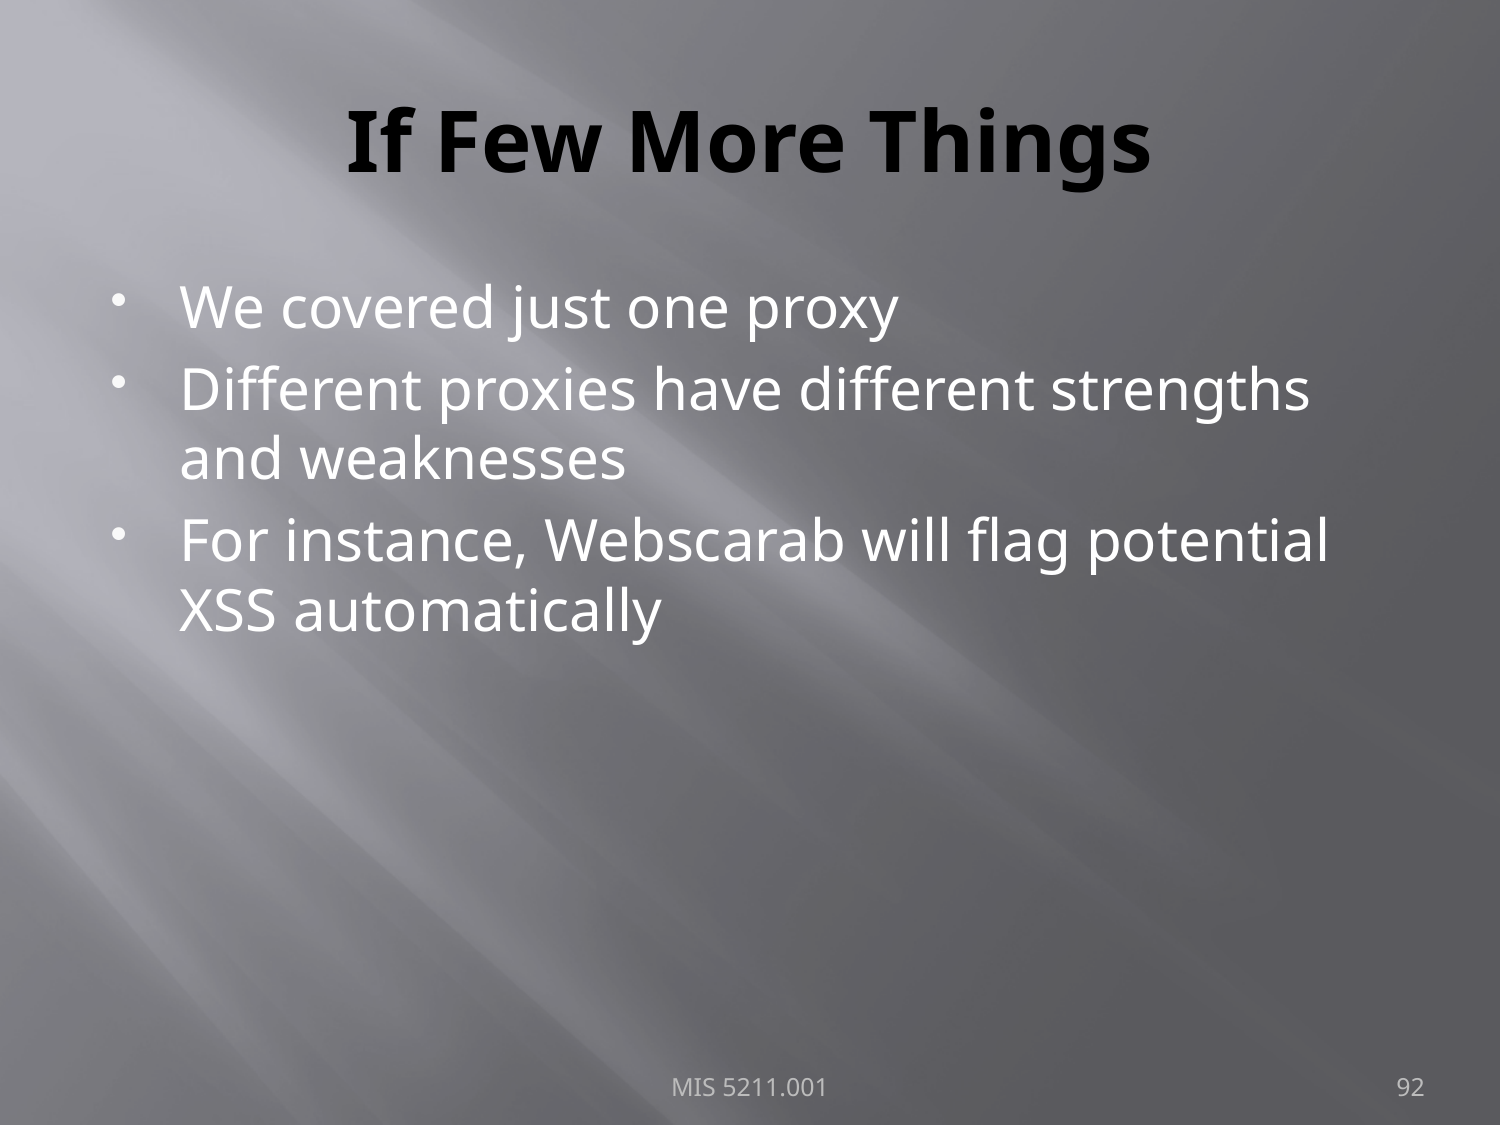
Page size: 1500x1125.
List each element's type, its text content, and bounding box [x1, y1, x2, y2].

slide_number 92 [1299, 1052, 1425, 1113]
footer MIS 5211.001 [512, 1052, 988, 1113]
title If Few More Things [75, 45, 1425, 233]
list We covered just one proxy Different proxies have different strengths and weaknesses For instance, Webscarab will flag potential XSS automatically [75, 262, 1425, 1035]
